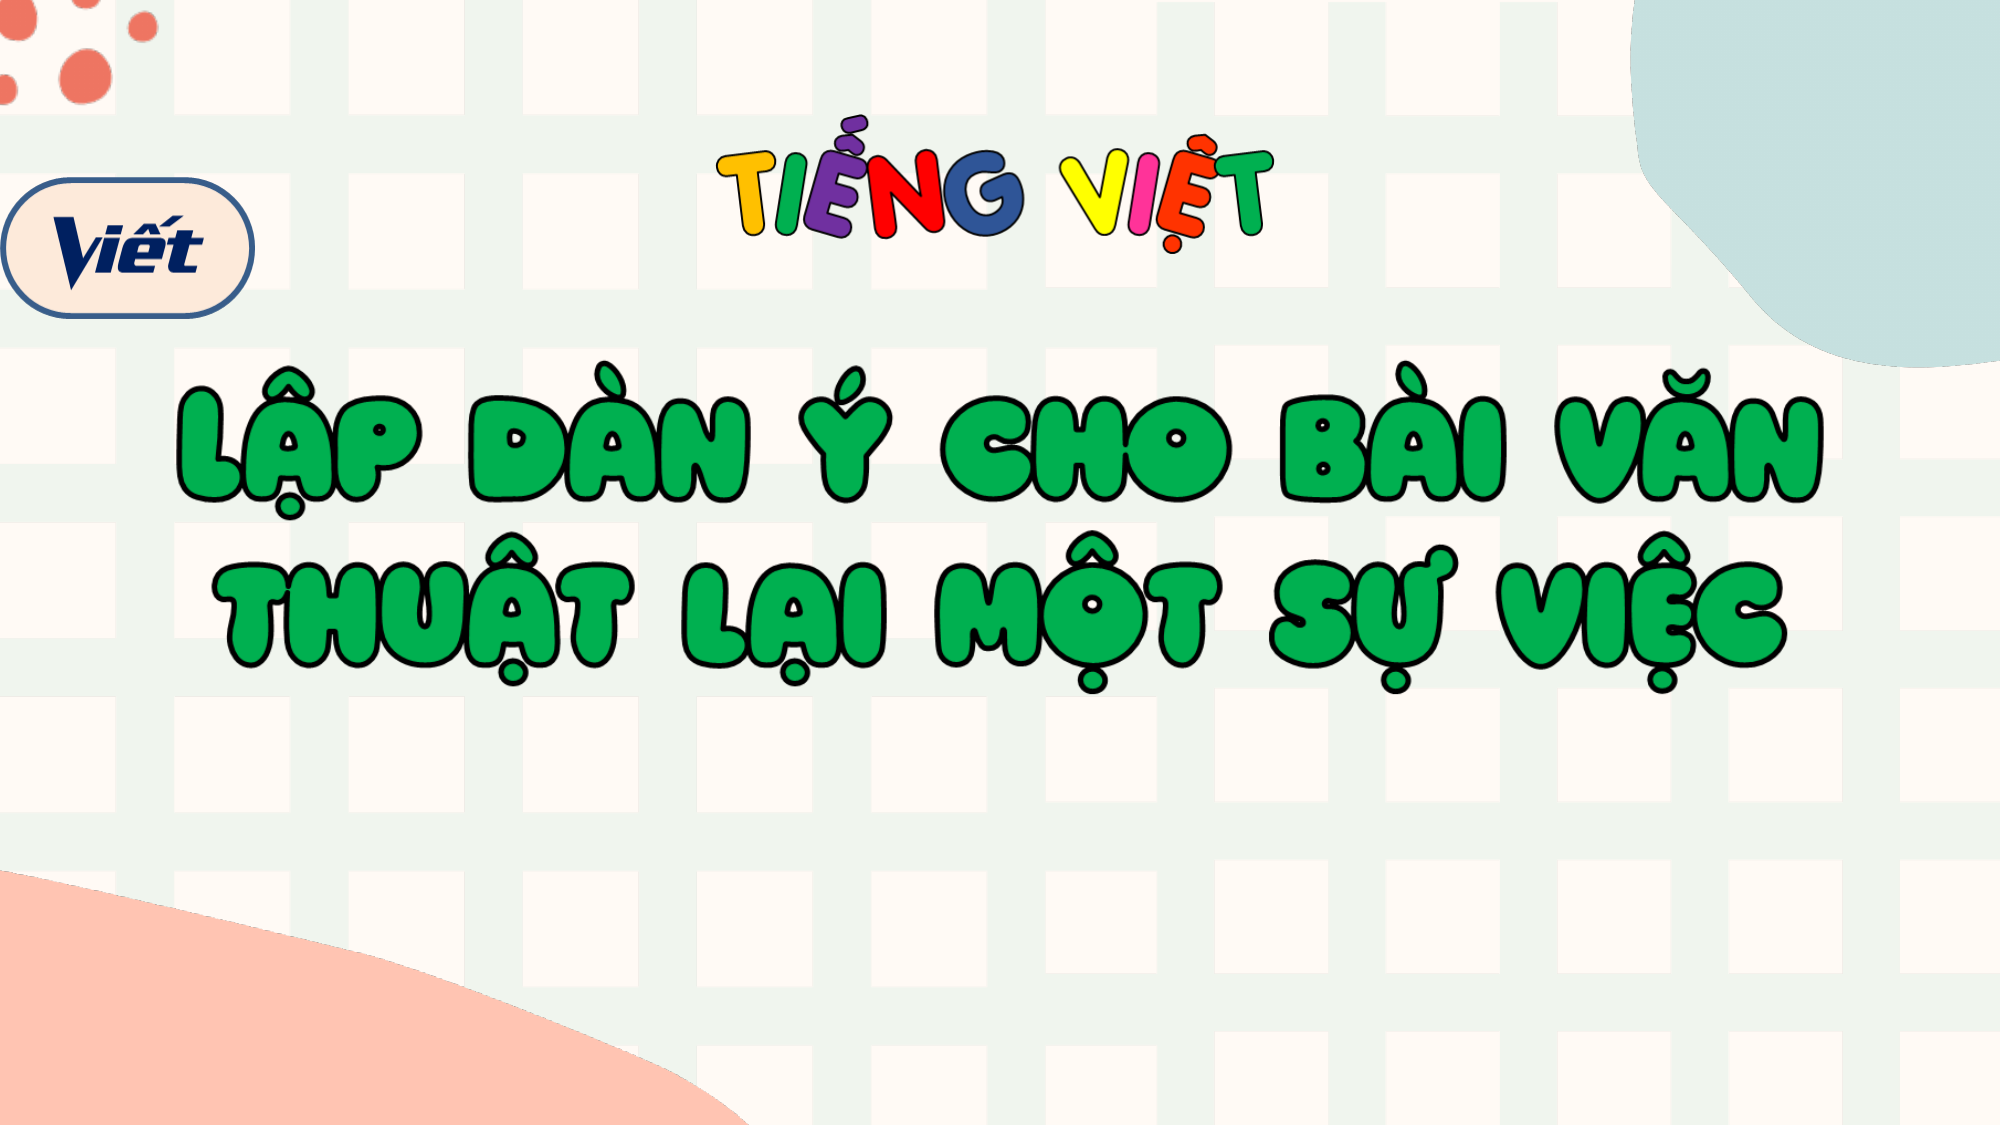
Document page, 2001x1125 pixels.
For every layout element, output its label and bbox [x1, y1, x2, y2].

picture [0, 0, 160, 112]
picture [708, 114, 1298, 264]
picture [0, 0, 2000, 1125]
text_box [0, 0, 1612, 899]
picture [0, 177, 255, 329]
text_box [539, 393, 2000, 1125]
